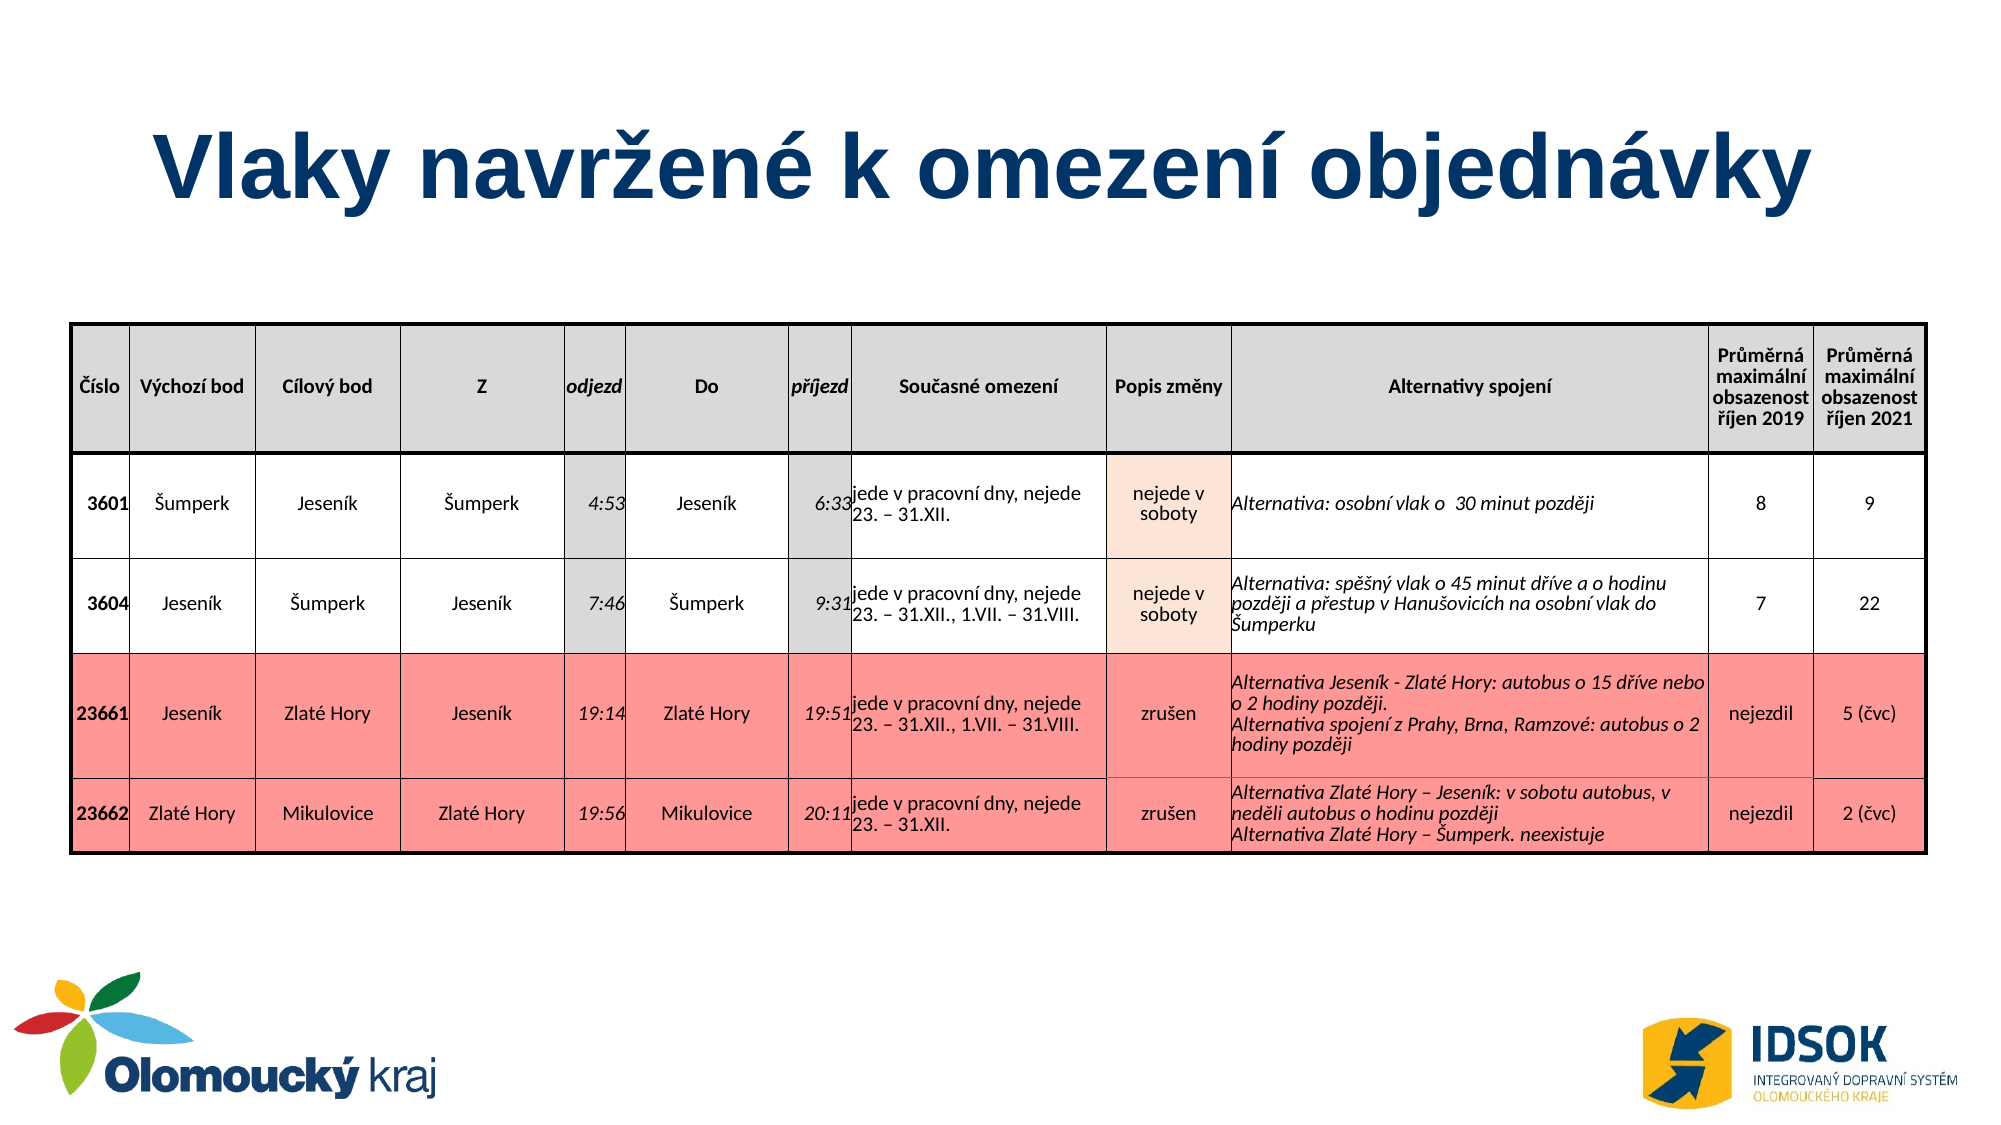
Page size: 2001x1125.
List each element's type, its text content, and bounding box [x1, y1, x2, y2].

table_cell 19:56 [565, 779, 625, 851]
table_cell 5 (čvc) [1814, 654, 1924, 778]
table_cell 8 [1709, 455, 1813, 558]
table_cell nejede v soboty [1107, 455, 1231, 558]
table_cell Jeseník [130, 654, 255, 778]
table_cell Jeseník [401, 559, 564, 653]
table_header odjezd [565, 326, 625, 451]
table_cell zrušen [1107, 778, 1231, 851]
table_header Výchozí bod [130, 326, 255, 451]
table_cell jede v pracovní dny, nejede 23. – 31.XII., 1.VII. – 31.VIII. [852, 559, 1106, 653]
table_cell Mikulovice [626, 779, 788, 851]
picture [1612, 1012, 1987, 1114]
table_header příjezd [789, 326, 851, 451]
table_cell jede v pracovní dny, nejede 23. – 31.XII. [852, 455, 1106, 558]
table_header Číslo [73, 326, 129, 451]
table_cell 9 [1814, 455, 1924, 558]
table_cell nejezdil [1709, 654, 1813, 777]
table_cell 19:51 [789, 654, 851, 778]
table_header Do [626, 326, 788, 451]
table_cell Jeseník [626, 455, 788, 558]
table_cell Alternativa Zlaté Hory – Jeseník: v sobotu autobus, v neděli autobus o hodinu později Alternativa Zlaté Hory – Šumperk. neexistuje [1232, 778, 1708, 851]
table_header Současné omezení [852, 326, 1106, 451]
table_cell 23662 [73, 779, 129, 851]
table_cell Šumperk [626, 559, 788, 653]
table_header Průměrná maximální obsazenost říjen 2019 [1709, 326, 1813, 451]
table_cell 9:31 [789, 559, 851, 653]
table_cell Zlaté Hory [130, 779, 255, 851]
table_cell Jeseník [256, 455, 400, 558]
table_header Alternativy spojení [1232, 326, 1708, 451]
table_cell 23661 [73, 654, 129, 778]
table_header Průměrná maximální obsazenost říjen 2021 [1814, 326, 1924, 451]
table_cell 22 [1814, 559, 1924, 653]
table_cell 4:53 [565, 455, 625, 558]
table_cell Šumperk [401, 455, 564, 558]
table_cell jede v pracovní dny, nejede 23. – 31.XII., 1.VII. – 31.VIII. [852, 654, 1106, 778]
table_cell Alternativa Jeseník - Zlaté Hory: autobus o 15 dříve nebo o 2 hodiny později. Alternativa spojení z Prahy, Brna, Ramzové: autobus o 2 hodiny později [1232, 654, 1708, 777]
table_cell 6:33 [789, 455, 851, 558]
table_cell Jeseník [401, 654, 564, 778]
table_cell Zlaté Hory [256, 654, 400, 778]
table_cell Jeseník [130, 559, 255, 653]
table_cell 19:14 [565, 654, 625, 778]
table_cell Zlaté Hory [401, 779, 564, 851]
table_cell 7:46 [565, 559, 625, 653]
table_header Cílový bod [256, 326, 400, 451]
table_cell Šumperk [256, 559, 400, 653]
table_cell jede v pracovní dny, nejede 23. – 31.XII. [852, 779, 1106, 851]
table_cell Zlaté Hory [626, 654, 788, 778]
table_cell nejede v soboty [1107, 559, 1231, 653]
picture [13, 972, 435, 1099]
title Vlaky navržené k omezení objednávky [137, 59, 1863, 278]
table_cell 20:11 [789, 779, 851, 851]
table_cell 3601 [73, 455, 129, 558]
table_cell 2 (čvc) [1814, 779, 1924, 851]
table_cell Šumperk [130, 455, 255, 558]
table_cell Mikulovice [256, 779, 400, 851]
table_header Popis změny [1107, 326, 1231, 451]
table_header Z [401, 326, 564, 451]
table_cell nejezdil [1709, 778, 1813, 851]
table_cell zrušen [1107, 654, 1231, 777]
table_cell 3604 [73, 559, 129, 653]
table_cell Alternativa: osobní vlak o 30 minut později [1232, 455, 1708, 558]
table_cell Alternativa: spěšný vlak o 45 minut dříve a o hodinu později a přestup v Hanušovicích na osobní vlak do Šumperku [1232, 559, 1708, 653]
table_cell 7 [1709, 559, 1813, 653]
